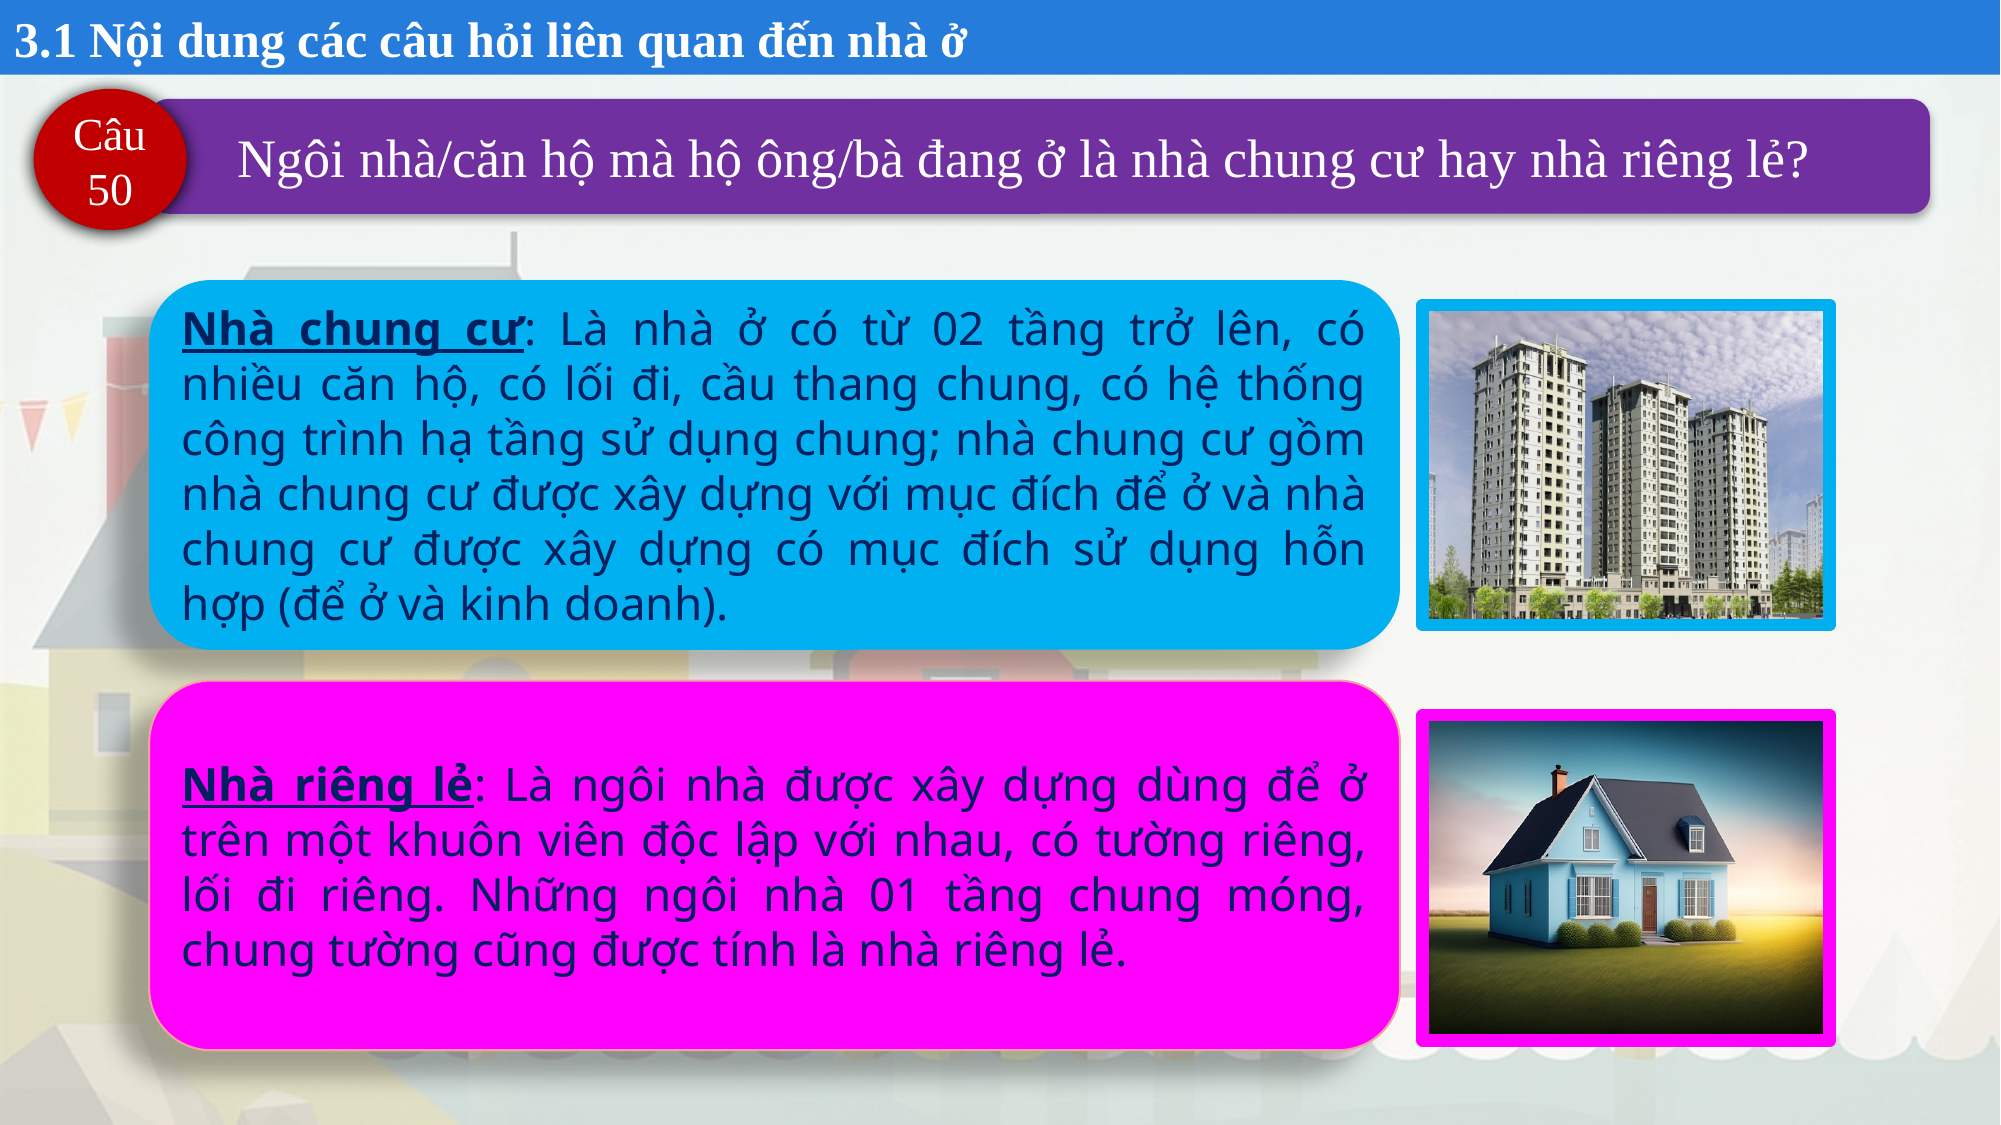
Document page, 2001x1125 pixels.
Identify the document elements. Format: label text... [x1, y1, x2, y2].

picture [1428, 721, 1824, 1035]
text_box 3.1 Nội dung các câu hỏi liên quan đến nhà ở [0, 0, 2000, 75]
text_box Ngôi nhà/căn hộ mà hộ ông/bà đang ở là nhà chung cư hay nhà riêng lẻ? [171, 97, 1932, 215]
text_box Câu 50 [32, 87, 188, 231]
text_box Nhà chung cư: Là nhà ở có từ 02 tầng trở lên, có nhiều căn hộ, có lối đi, cầu thang chung, có hệ thống công trình hạ tầng sử dụng chung; nhà chung cư gồm nhà chung cư được xây dựng với mục đích để ở và nhà chung cư được xây dựng có mục đích sử dụng hỗn hợp (để ở và kinh doanh). [148, 279, 1401, 651]
picture [1430, 312, 1822, 618]
text_box Nhà riêng lẻ: Là ngôi nhà được xây dựng dùng để ở trên một khuôn viên độc lập với nhau, có tường riêng, lối đi riêng. Những ngôi nhà 01 tầng chung móng, chung tường cũng được tính là nhà riêng lẻ. [148, 679, 1401, 1052]
